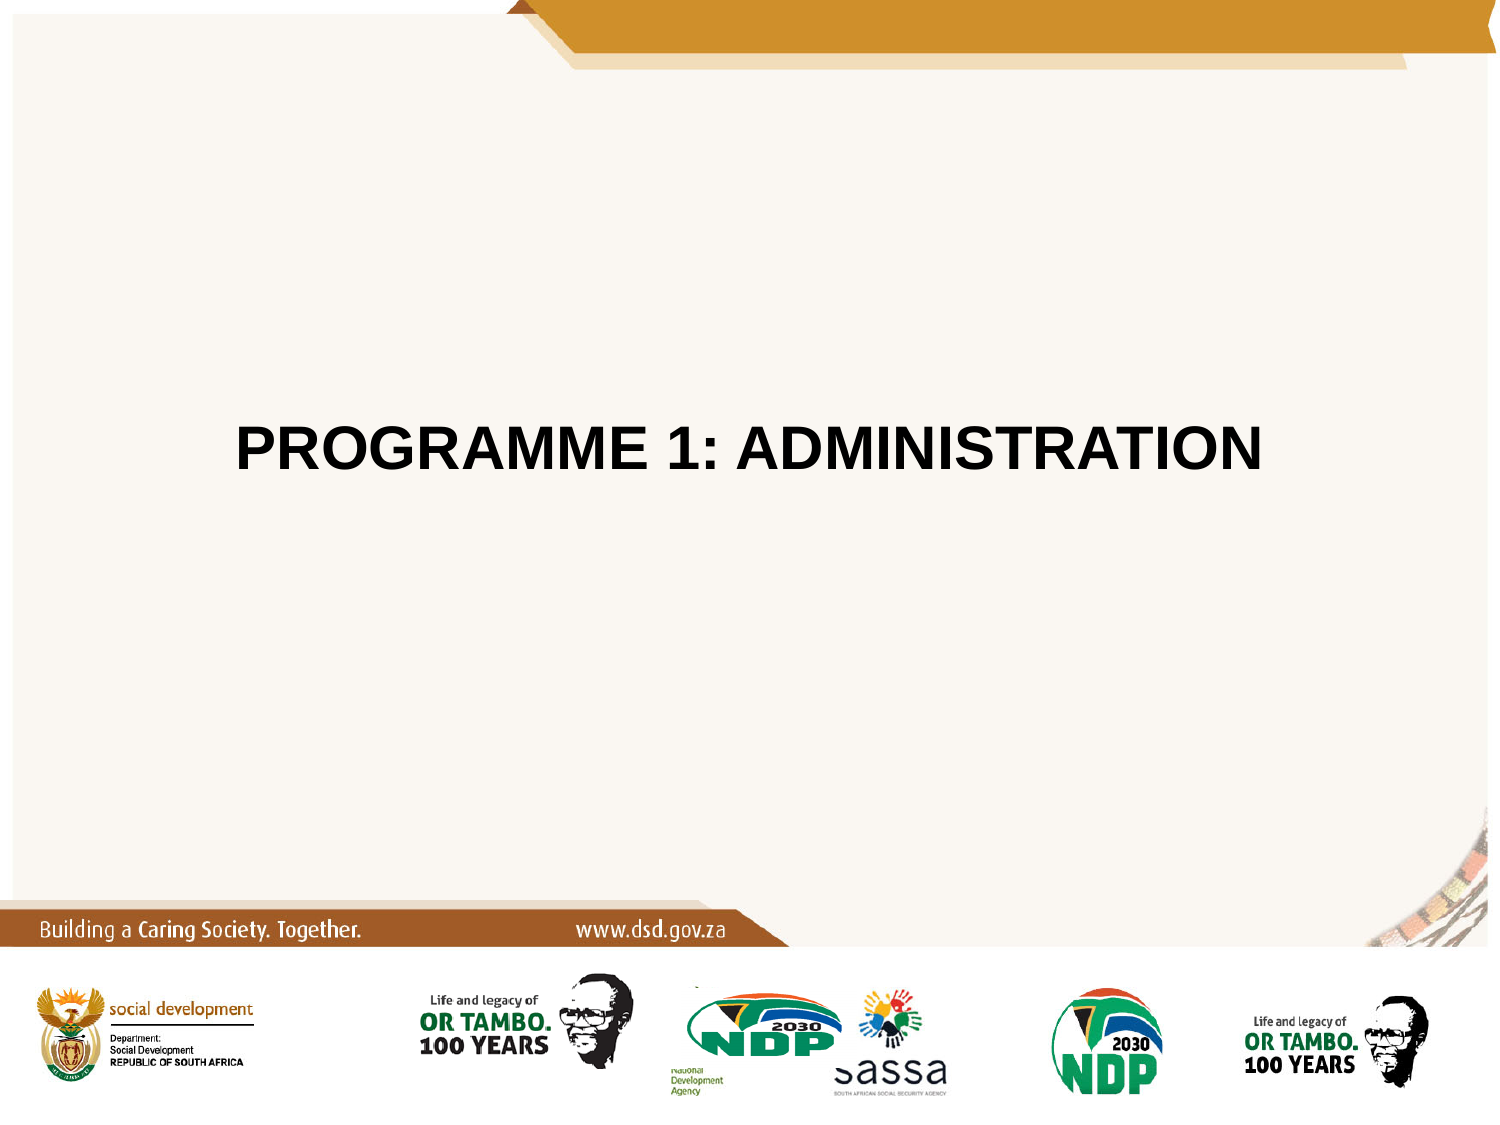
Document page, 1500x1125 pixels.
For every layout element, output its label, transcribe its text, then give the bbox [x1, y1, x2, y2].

slide_number 55 [1074, 1042, 1425, 1103]
picture [0, 0, 1500, 1125]
text_box PROGRAMME 1: ADMINISTRATION [161, 400, 1339, 490]
